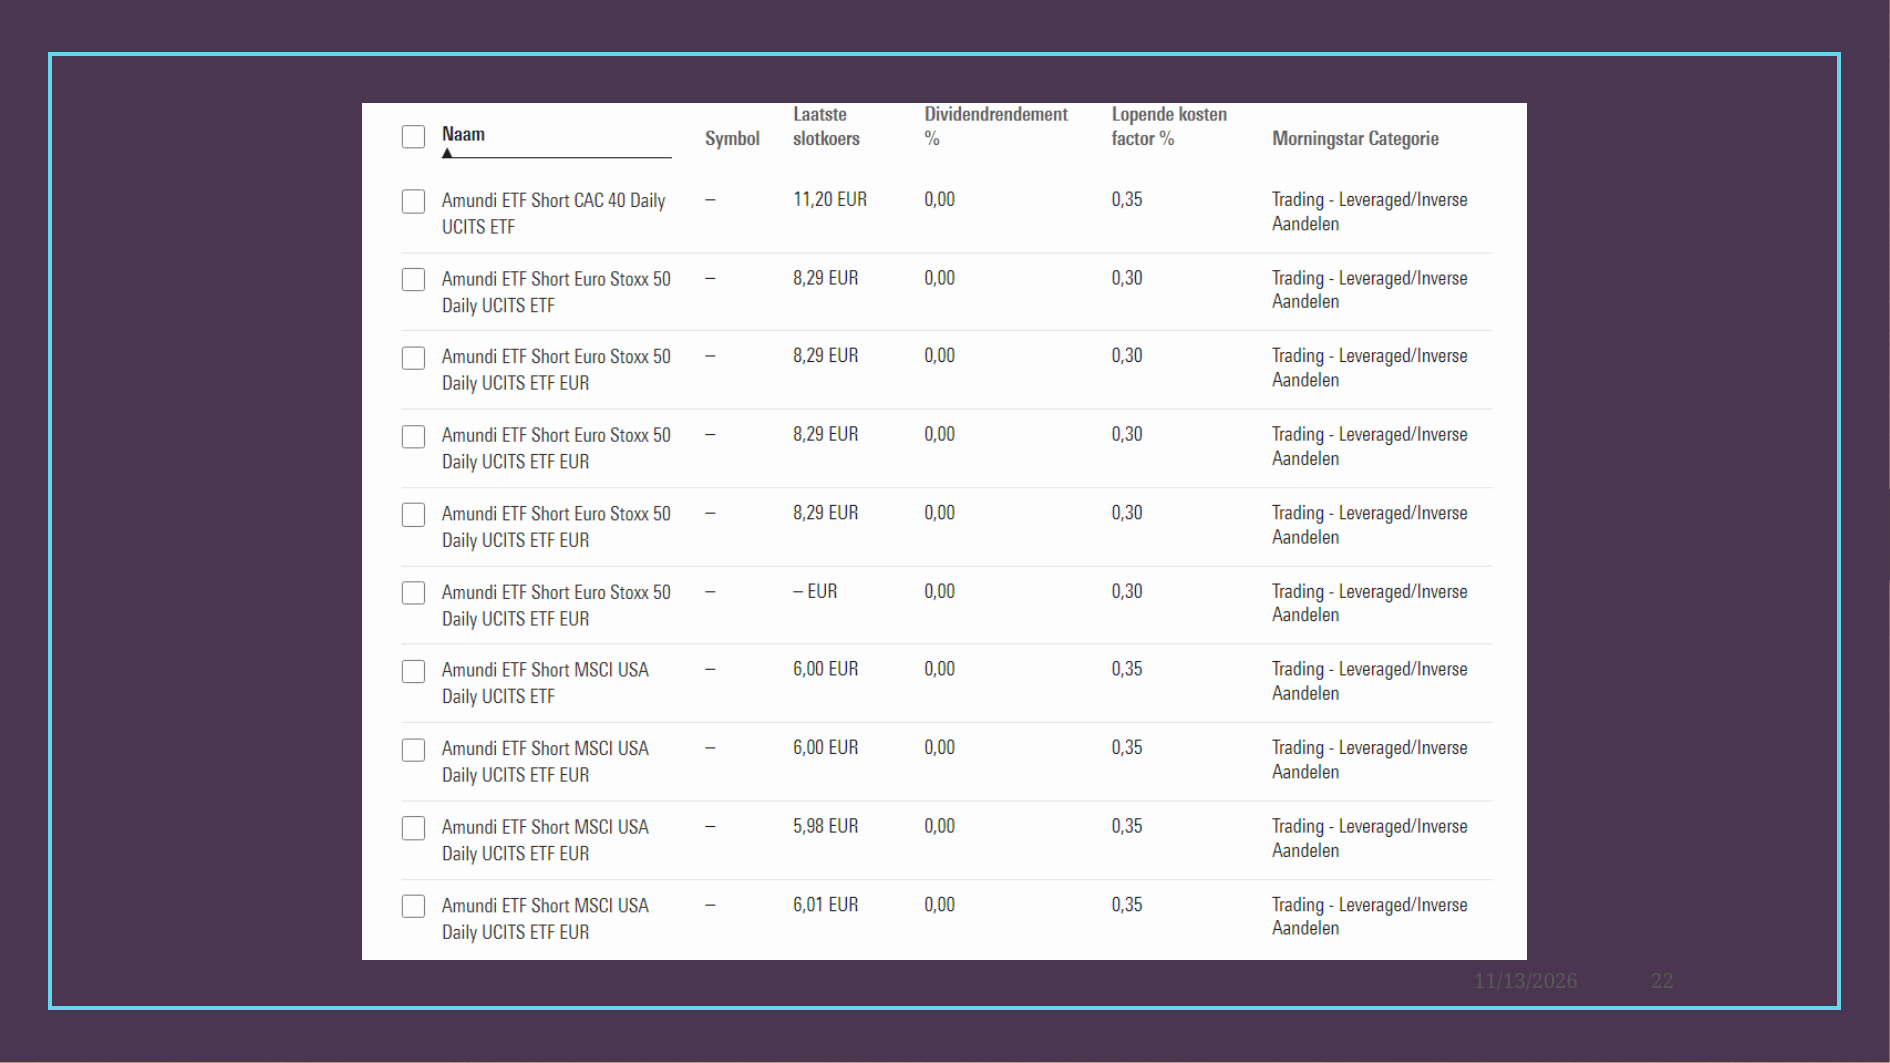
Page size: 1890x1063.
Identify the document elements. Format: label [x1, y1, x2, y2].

picture [362, 103, 1528, 960]
text_box [0, 0, 1890, 1063]
